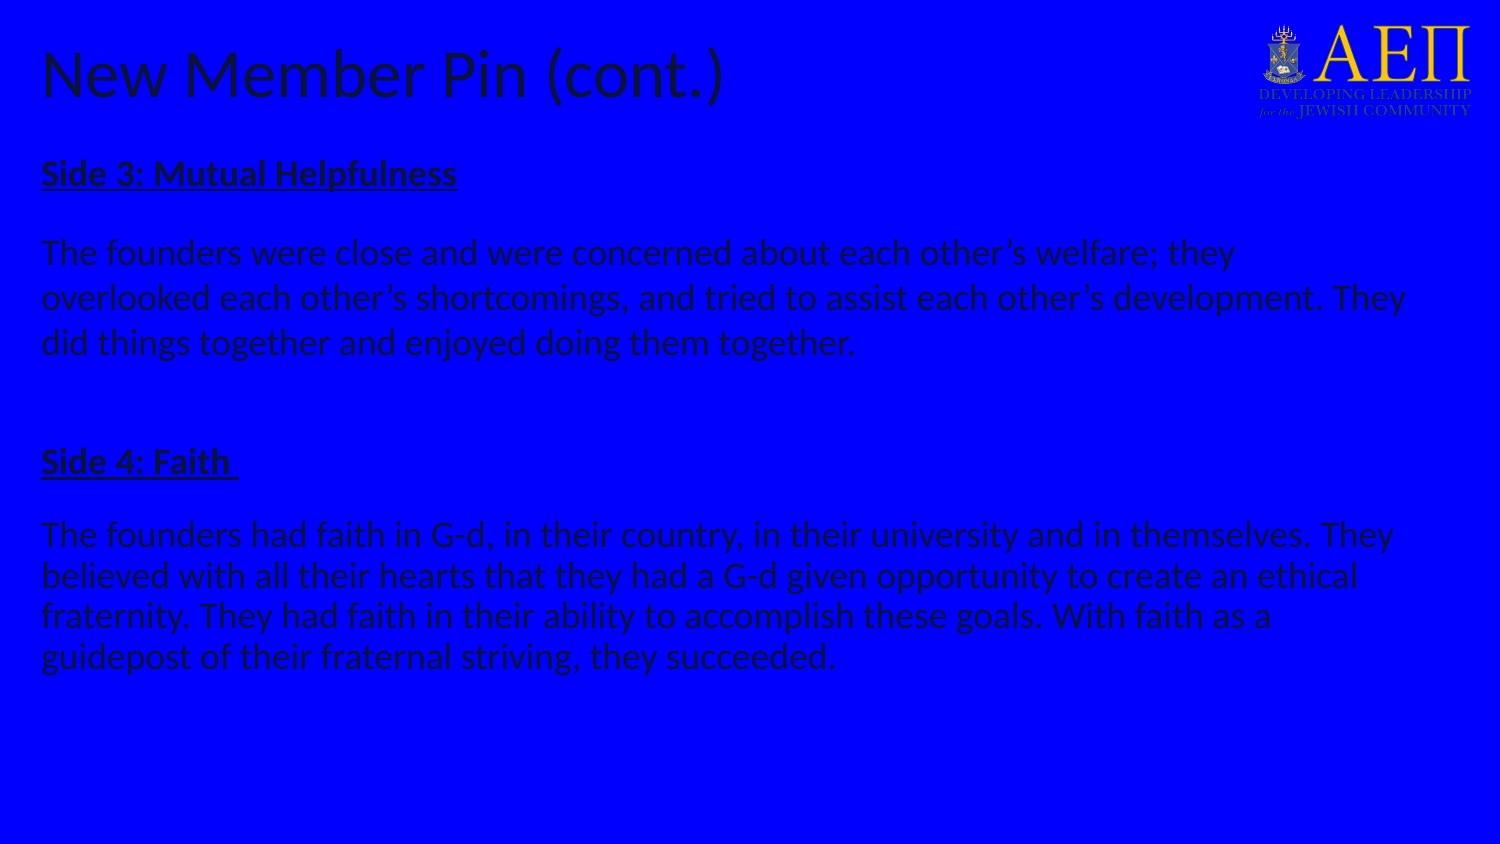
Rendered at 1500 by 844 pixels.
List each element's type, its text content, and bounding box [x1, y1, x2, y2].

title New Member Pin (cont.) [26, 23, 1424, 117]
list Side 3: Mutual Helpfulness The founders were close and were concerned about each other’s welfare; they overlooked each other’s shortcomings, and tried to assist each other’s development. They did things together and enjoyed doing them together. Side 4: Faith The founders had faith in G-d, in their country, in their university and in themselves. They believed with all their hearts that they had a G-d given opportunity to create an ethical fraternity. They had faith in their ability to accomplish these goals. With faith as a guidepost of their fraternal striving, they succeeded. [26, 139, 1424, 764]
picture [1253, 8, 1476, 133]
